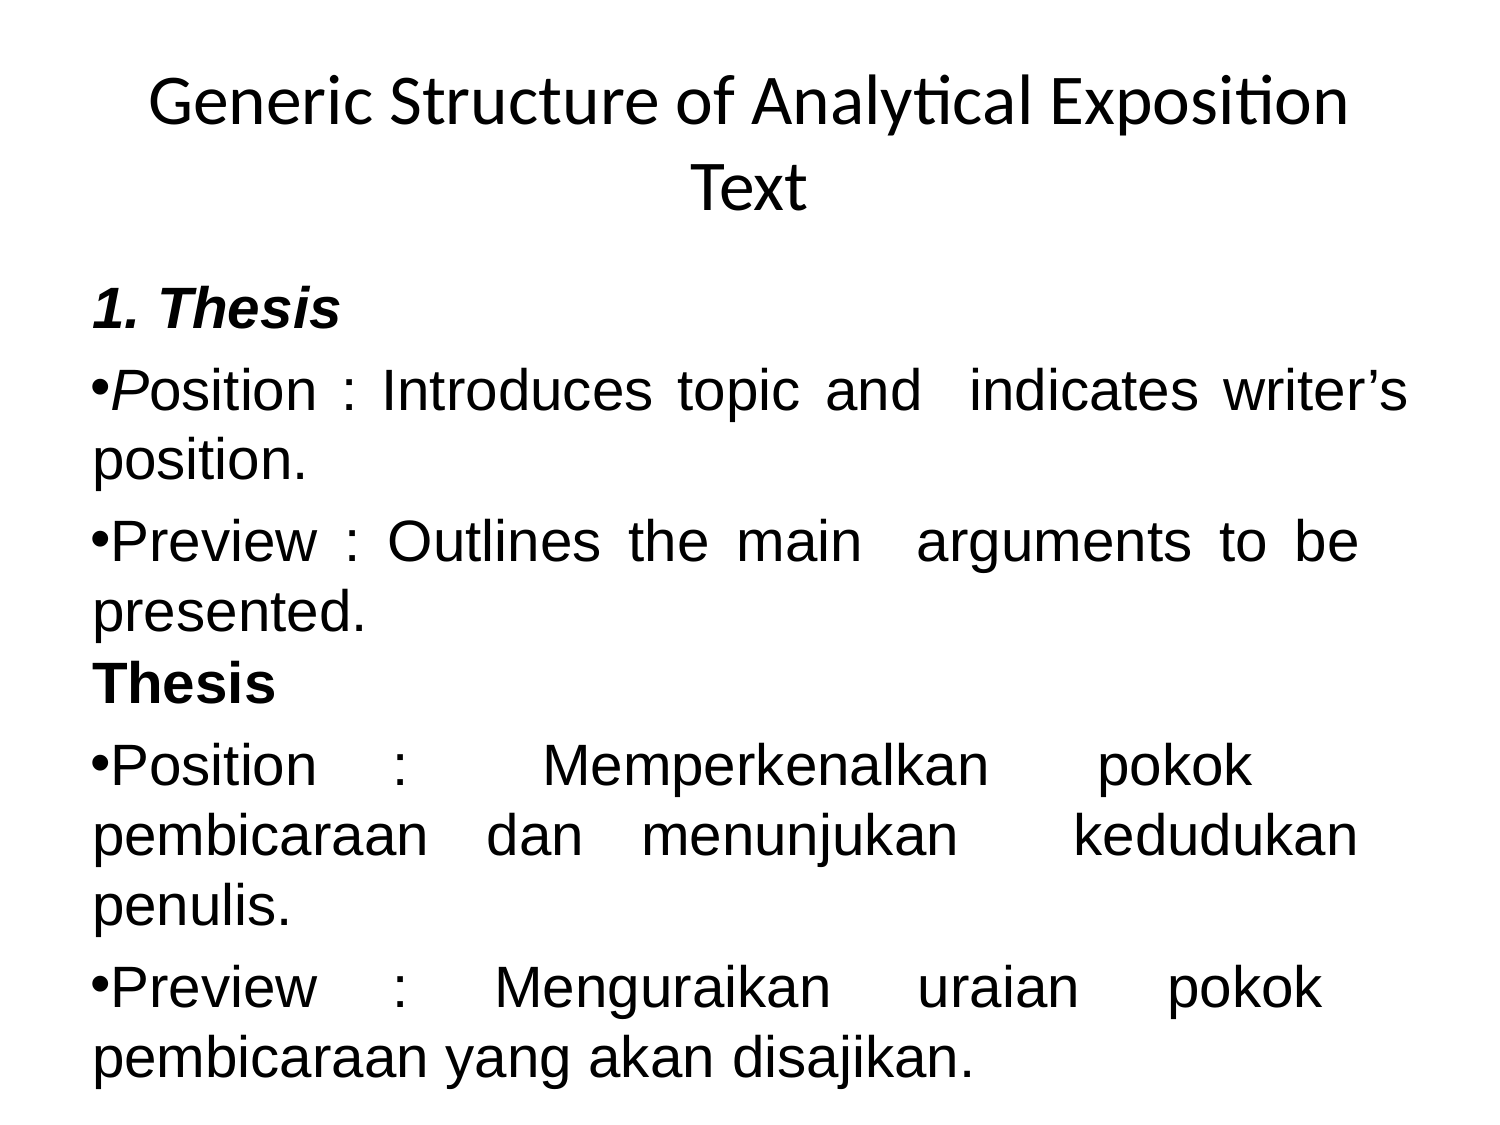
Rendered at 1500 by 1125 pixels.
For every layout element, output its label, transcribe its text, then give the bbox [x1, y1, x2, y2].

title Generic Structure of Analytical Exposition Text [75, 45, 1425, 233]
list 1. Thesis Position : Introduces topic and indicates writer’s position. Preview : Outlines the main arguments to be presented. Thesis Position : Memperkenalkan pokok pembicaraan dan menunjukan kedudukan penulis. Preview : Menguraikan uraian pokok pembicaraan yang akan disajikan. [75, 262, 1425, 1005]
